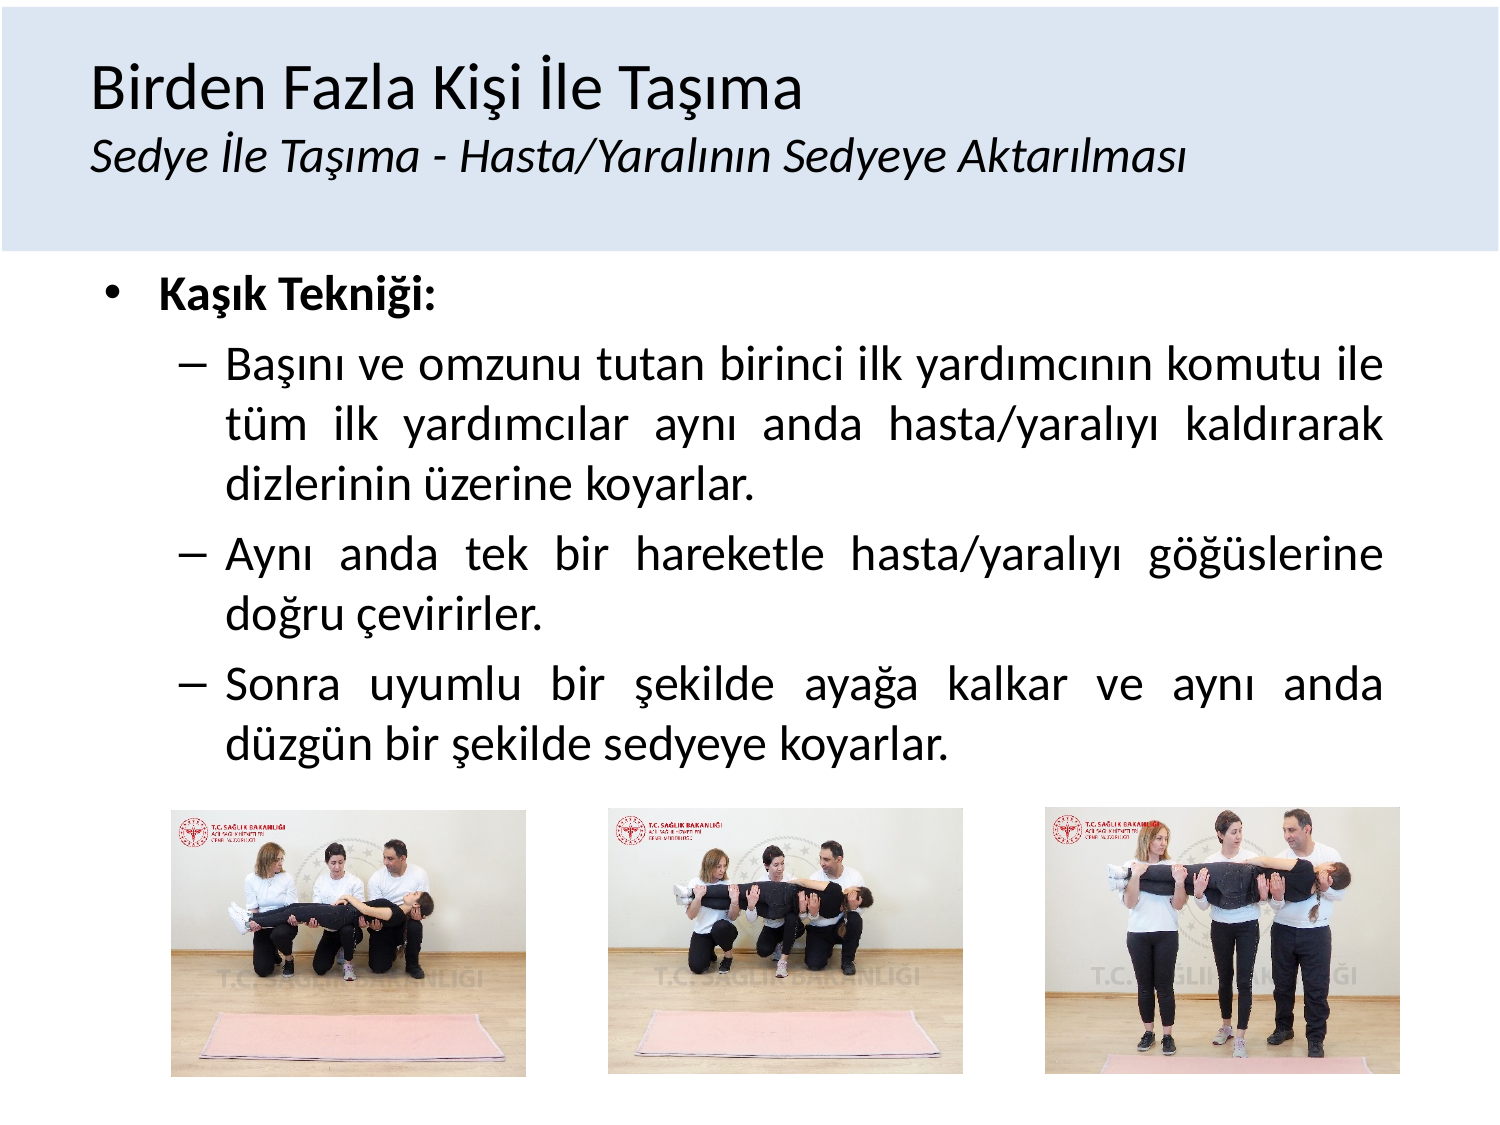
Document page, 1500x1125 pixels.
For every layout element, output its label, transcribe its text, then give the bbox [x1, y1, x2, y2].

title Birden Fazla Kişi İle Taşıma Sedye İle Taşıma - Hasta/Yaralının Sedyeye Aktarılması [75, 19, 1425, 206]
text_box [0, 5, 1500, 253]
list Kaşık Tekniği: Başını ve omzunu tutan birinci ilk yardımcının komutu ile tüm ilk yardımcılar aynı anda hasta/yaralıyı kaldırarak dizlerinin üzerine koyarlar. Aynı anda tek bir hareketle hasta/yaralıyı göğüslerine doğru çevirirler. Sonra uyumlu bir şekilde ayağa kalkar ve aynı anda düzgün bir şekilde sedyeye koyarlar. [88, 253, 1400, 809]
picture [170, 810, 526, 1077]
picture [1045, 807, 1401, 1074]
picture [608, 808, 963, 1074]
